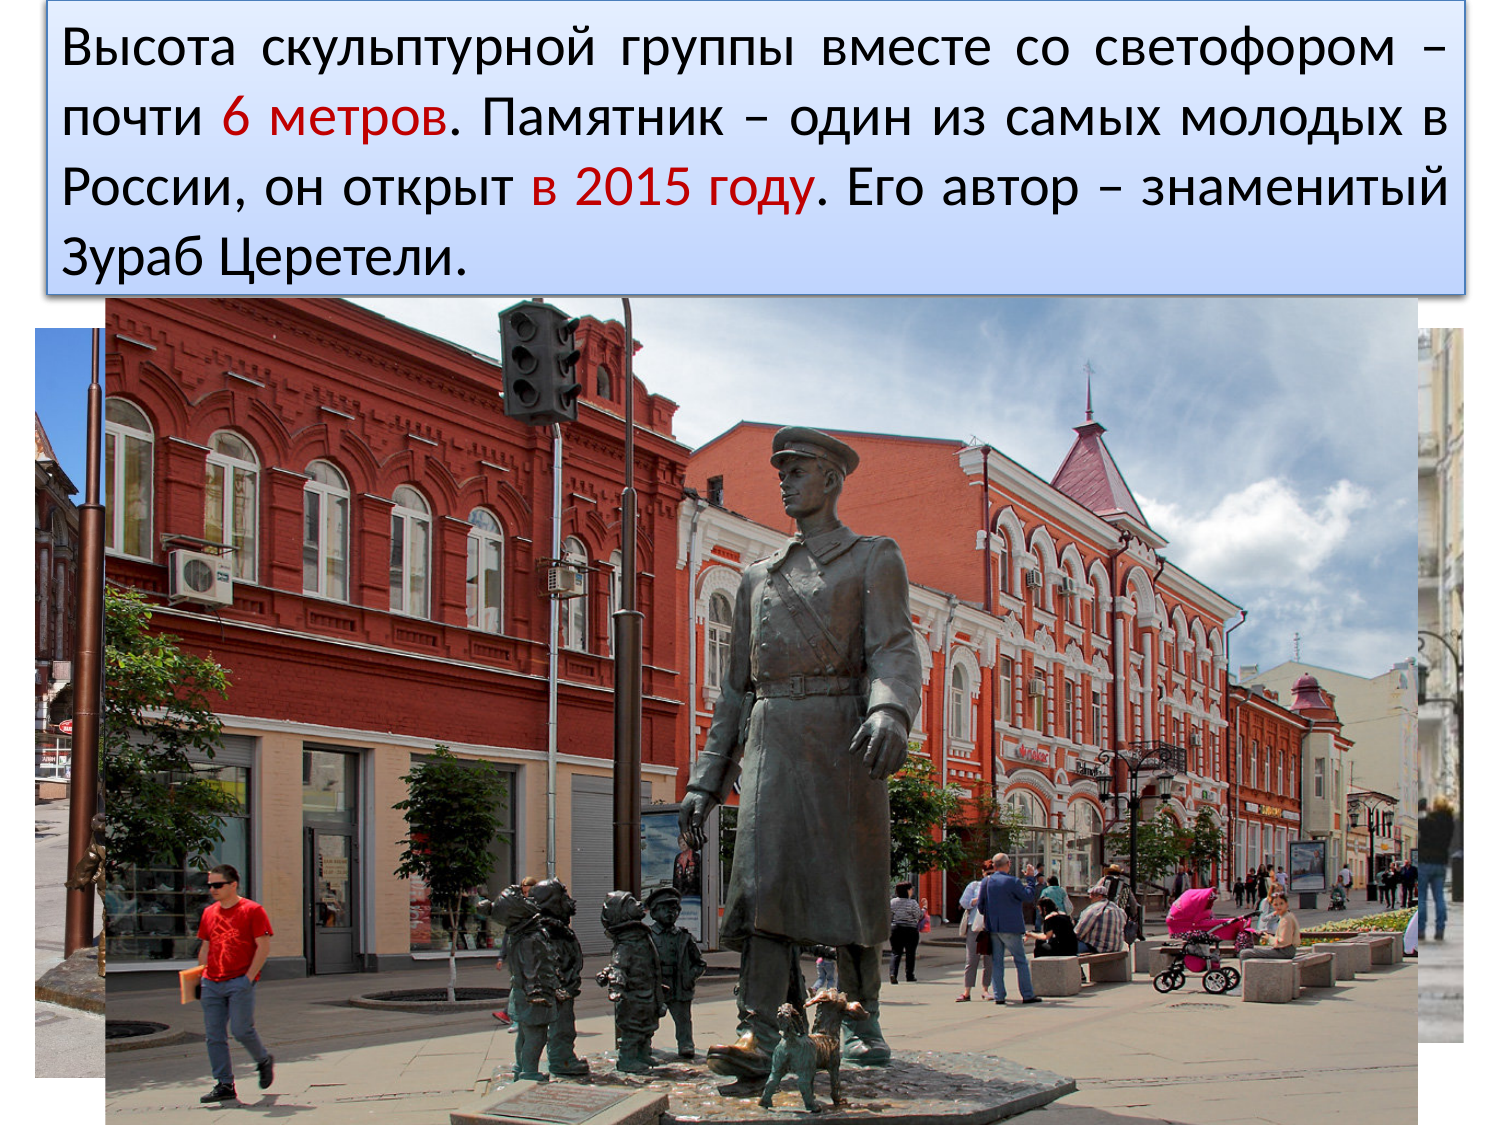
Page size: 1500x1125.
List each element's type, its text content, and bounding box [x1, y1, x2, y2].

picture [34, 298, 1464, 1125]
text_box Высота скульптурной группы вместе со светофором – почти 6 метров. Памятник – один из самых молодых в России, он открыт в 2015 году. Его автор – знаменитый Зураб Церетели. [46, 0, 1466, 295]
